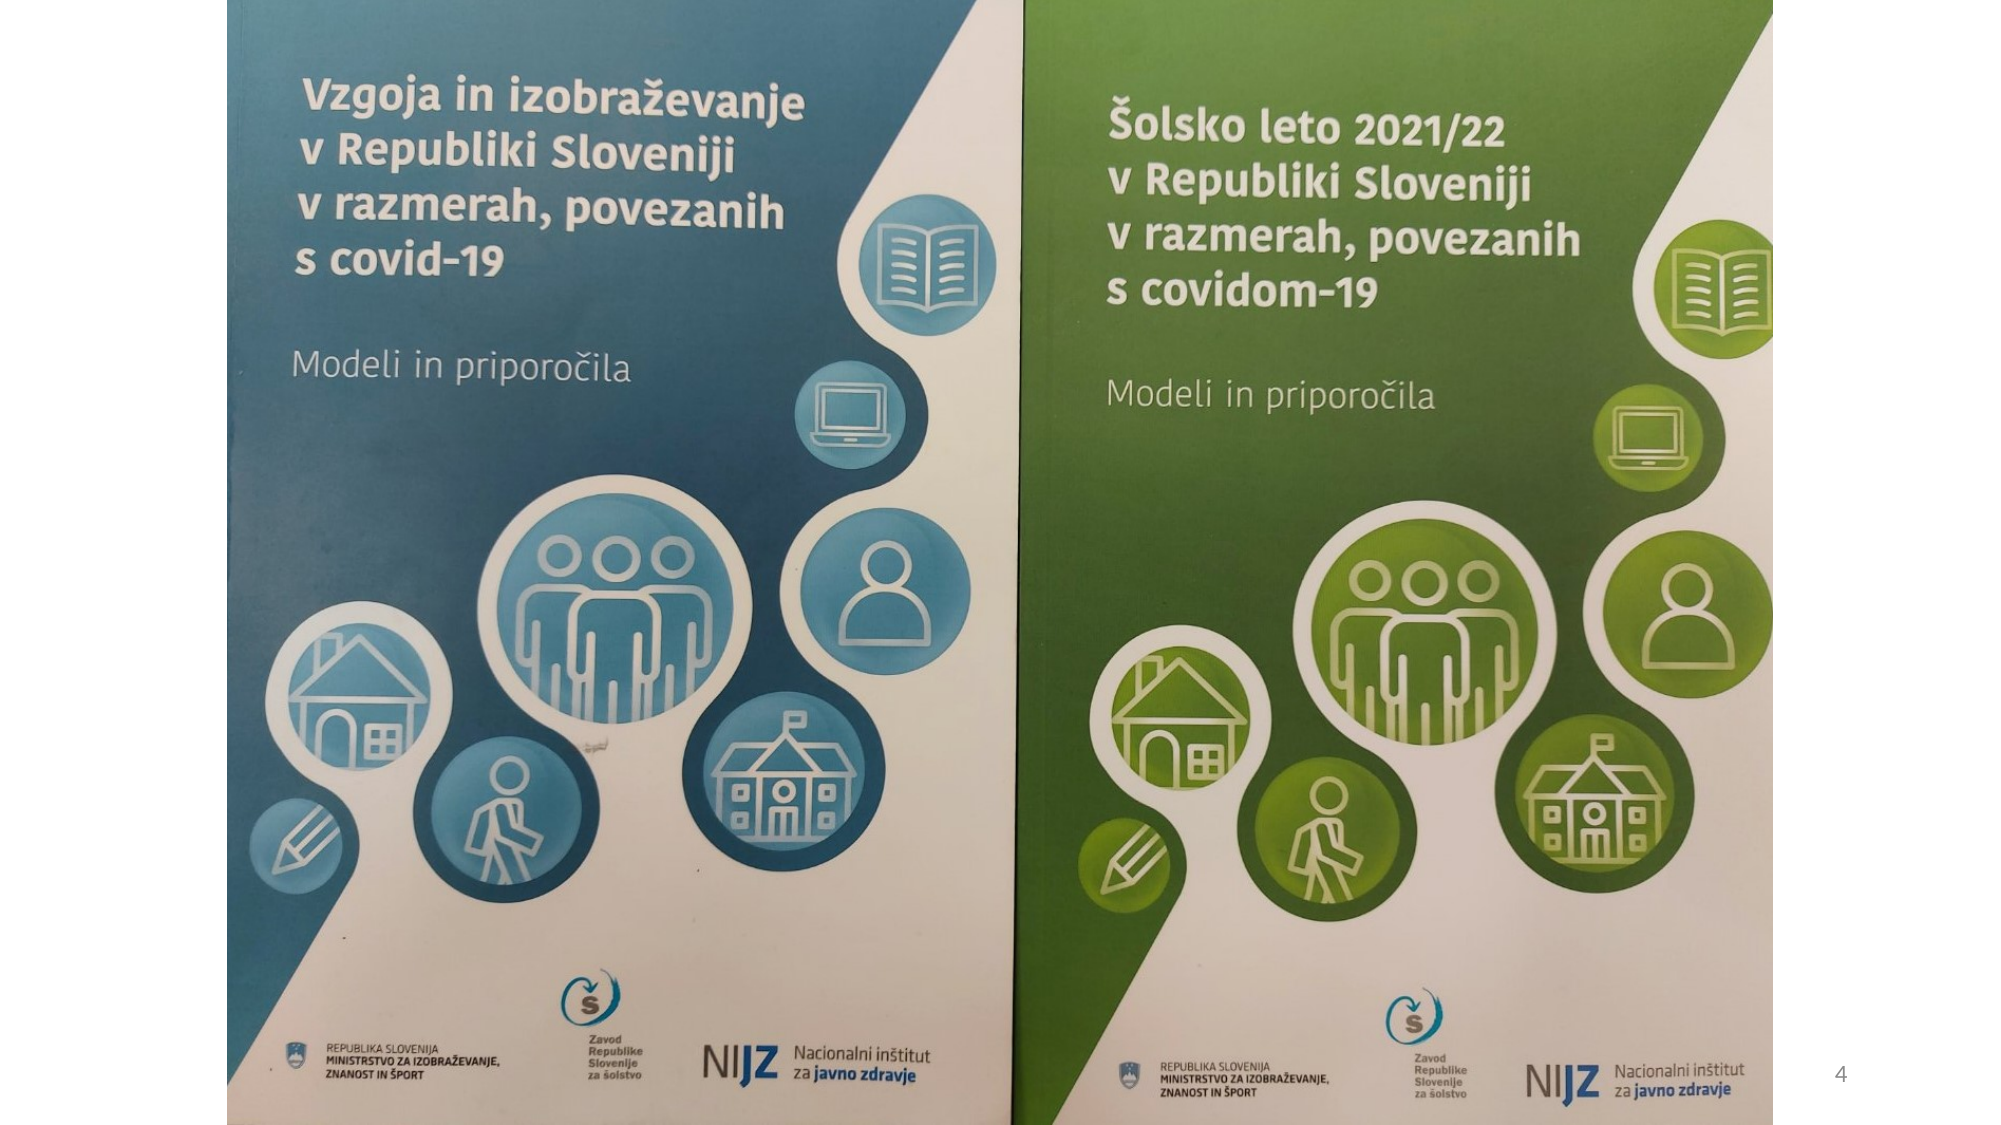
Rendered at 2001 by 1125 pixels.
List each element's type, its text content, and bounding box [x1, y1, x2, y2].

picture [227, 0, 1773, 1125]
slide_number 4 [1773, 1042, 1863, 1103]
